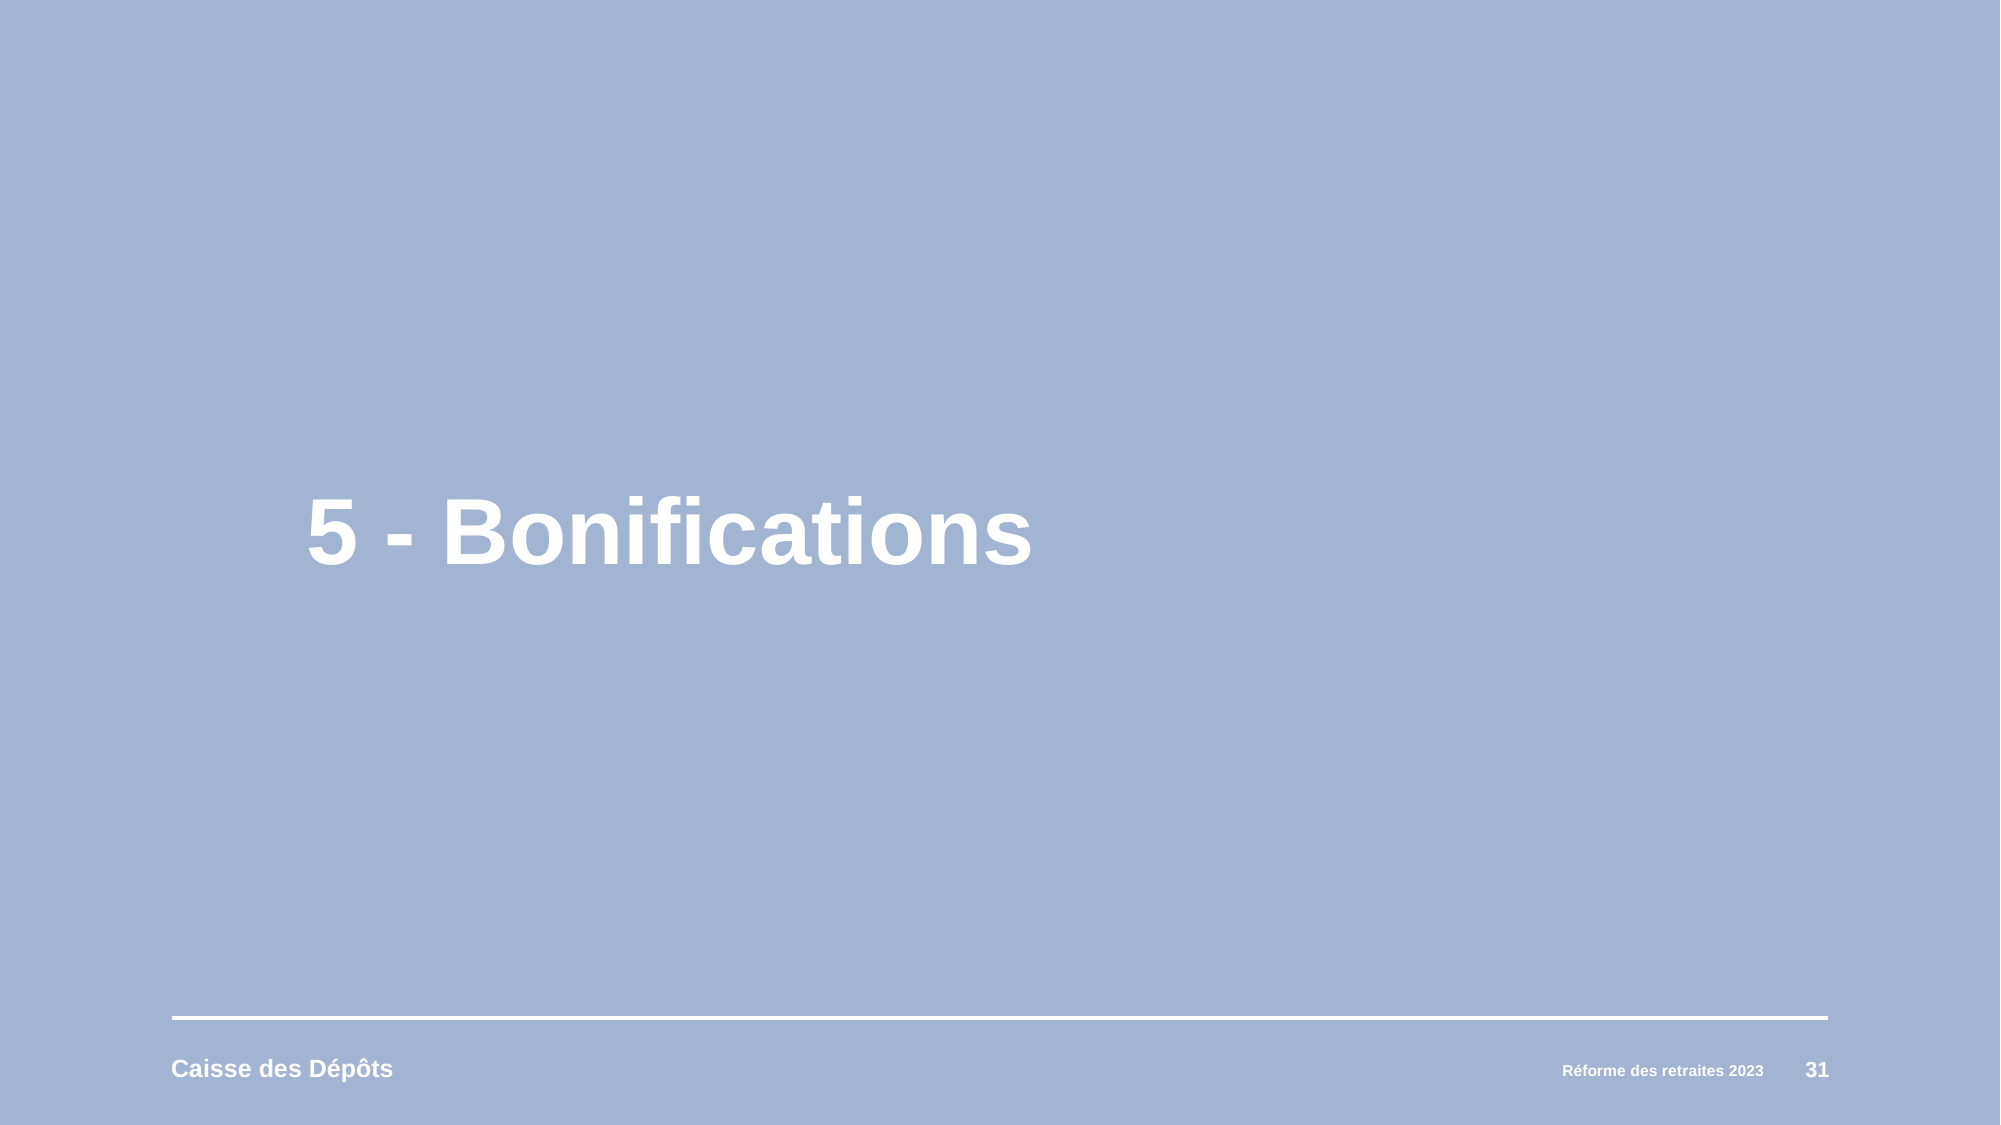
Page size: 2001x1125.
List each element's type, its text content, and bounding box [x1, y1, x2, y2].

title 5 - Bonifications [291, 475, 1709, 949]
slide_number 31 [1755, 1045, 1845, 1092]
footer Réforme des retraites 2023 [1188, 1050, 1755, 1092]
